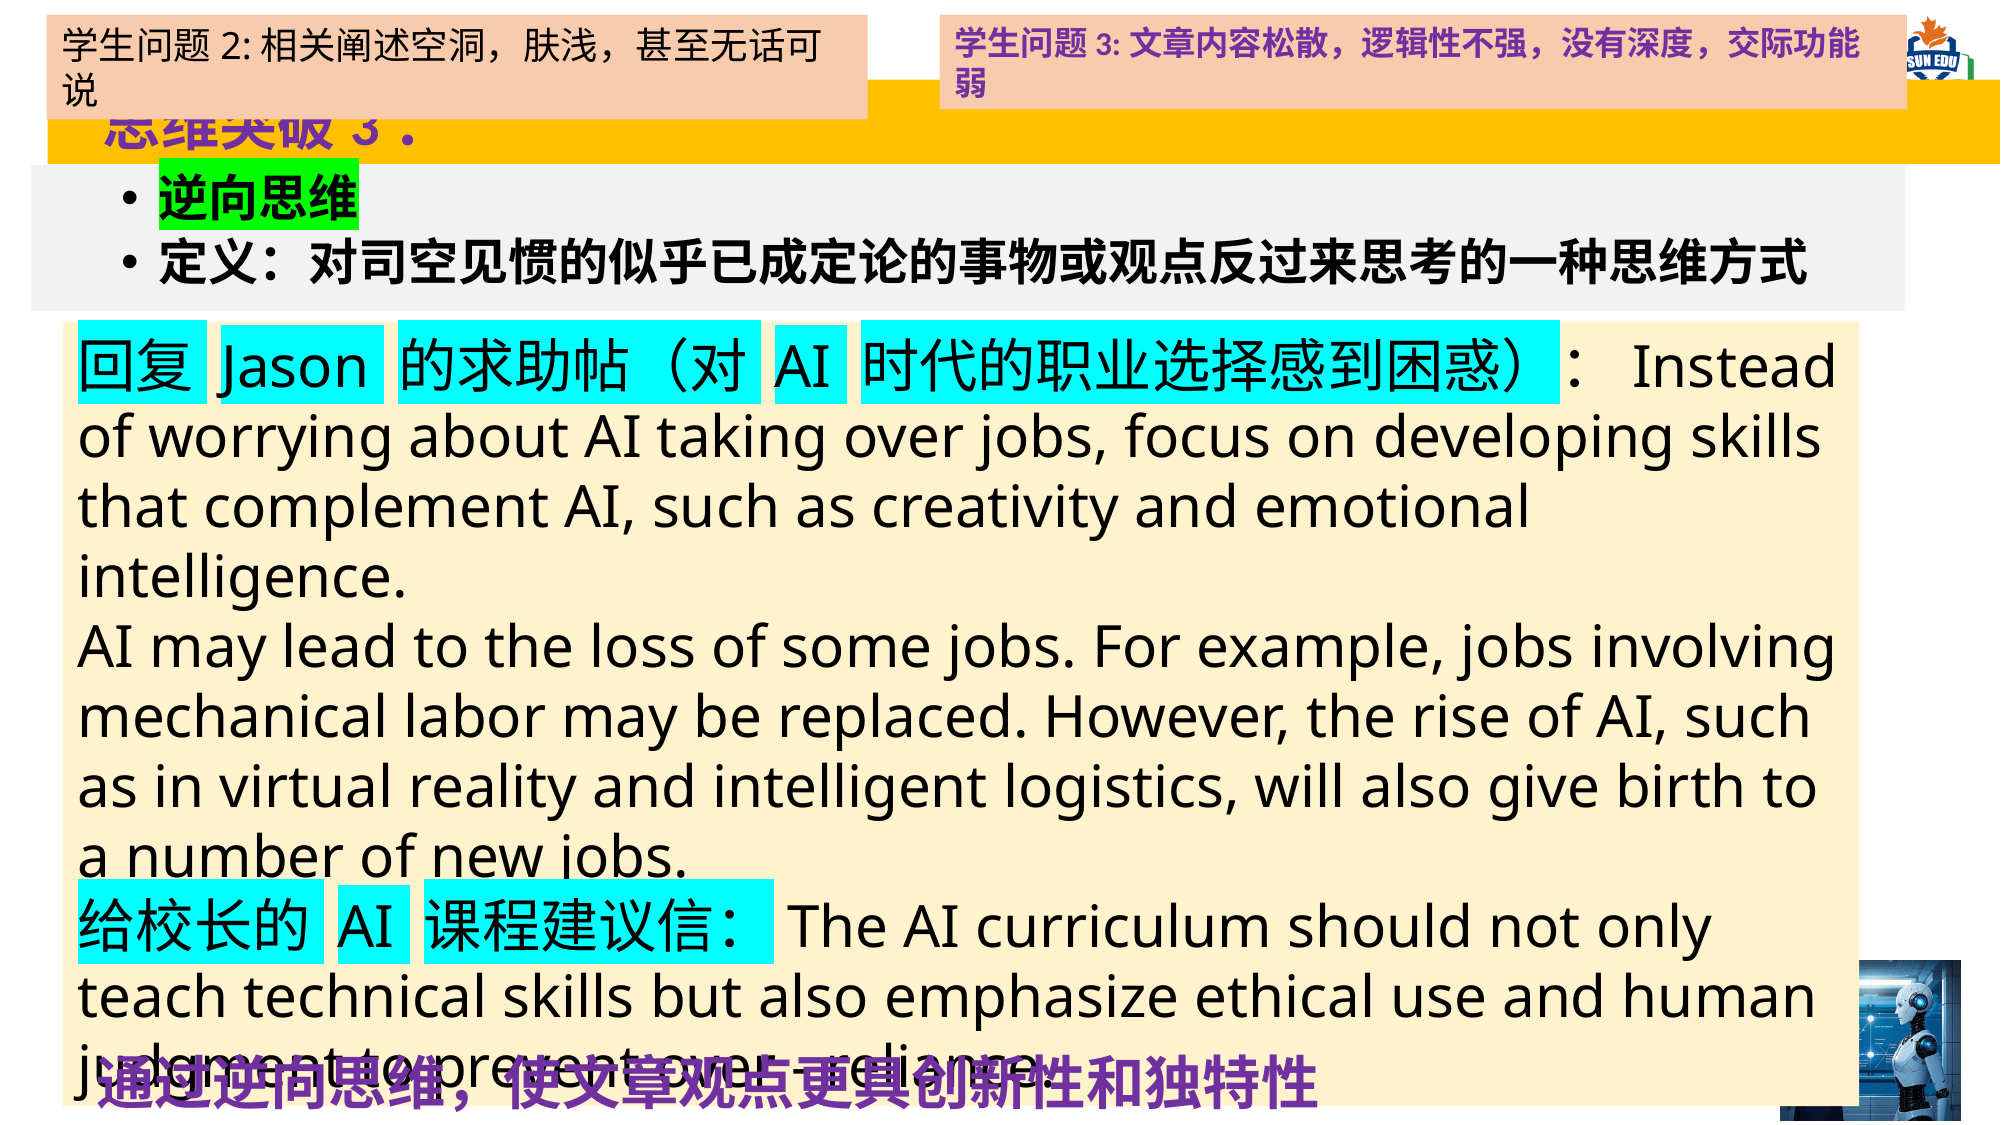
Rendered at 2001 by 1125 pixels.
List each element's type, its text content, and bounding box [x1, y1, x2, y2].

text_box 学生问题3:文章内容松散，逻辑性不强，没有深度，交际功能弱 [939, 14, 1907, 110]
text_box 学生问题2:相关阐述空洞，肤浅，甚至无话可说 [46, 14, 868, 120]
text_box 思维突破3： [47, 79, 2000, 165]
text_box 通过逆向思维，使文章观点更具创新性和独特性 [81, 1039, 1703, 1124]
text_box 回复 Jason 的求助帖（对 AI 时代的职业选择感到困惑）：Instead of worrying about AI taking over jobs, focus on developing skills that complement AI, such as creativity and emotional intelligence. AI may lead to the loss of some jobs. For example, jobs involving mechanical labor may be replaced. However, the rise of AI, such as in virtual reality and intelligent logistics, will also give birth to a number of new jobs. 给校长的 AI 课程建议信：The AI curriculum should not only teach technical skills but also emphasize ethical use and human judgment to prevent over - reliance. [62, 321, 1860, 1107]
list 逆向思维 定义：对司空见惯的似乎已成定论的事物或观点反过来思考的一种思维方式 [31, 165, 1906, 311]
picture [1882, 13, 1983, 79]
picture [1780, 960, 1961, 1121]
